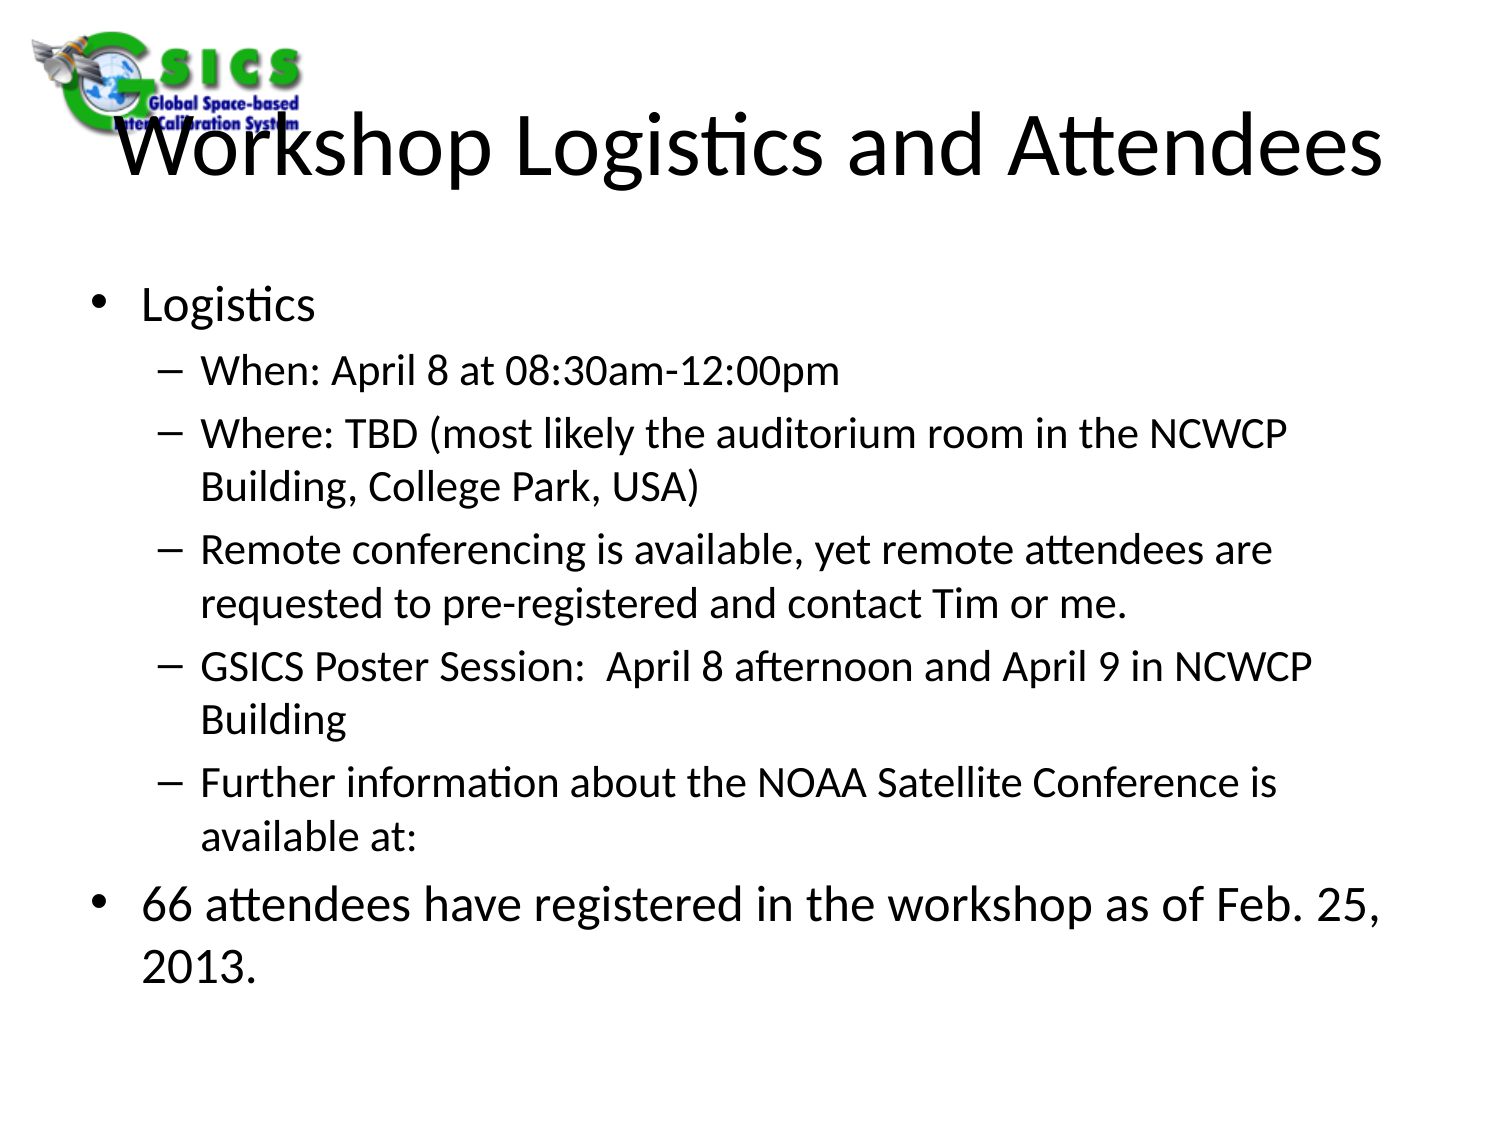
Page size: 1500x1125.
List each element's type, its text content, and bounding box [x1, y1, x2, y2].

title Workshop Logistics and Attendees [75, 45, 1425, 233]
list Logistics When: April 8 at 08:30am-12:00pm Where: TBD (most likely the auditorium room in the NCWCP Building, College Park, USA) Remote conferencing is available, yet remote attendees are requested to pre-registered and contact Tim or me. GSICS Poster Session: April 8 afternoon and April 9 in NCWCP Building Further information about the NOAA Satellite Conference is available at: 66 attendees have registered in the workshop as of Feb. 25, 2013. [75, 262, 1425, 1005]
picture [24, 24, 307, 139]
